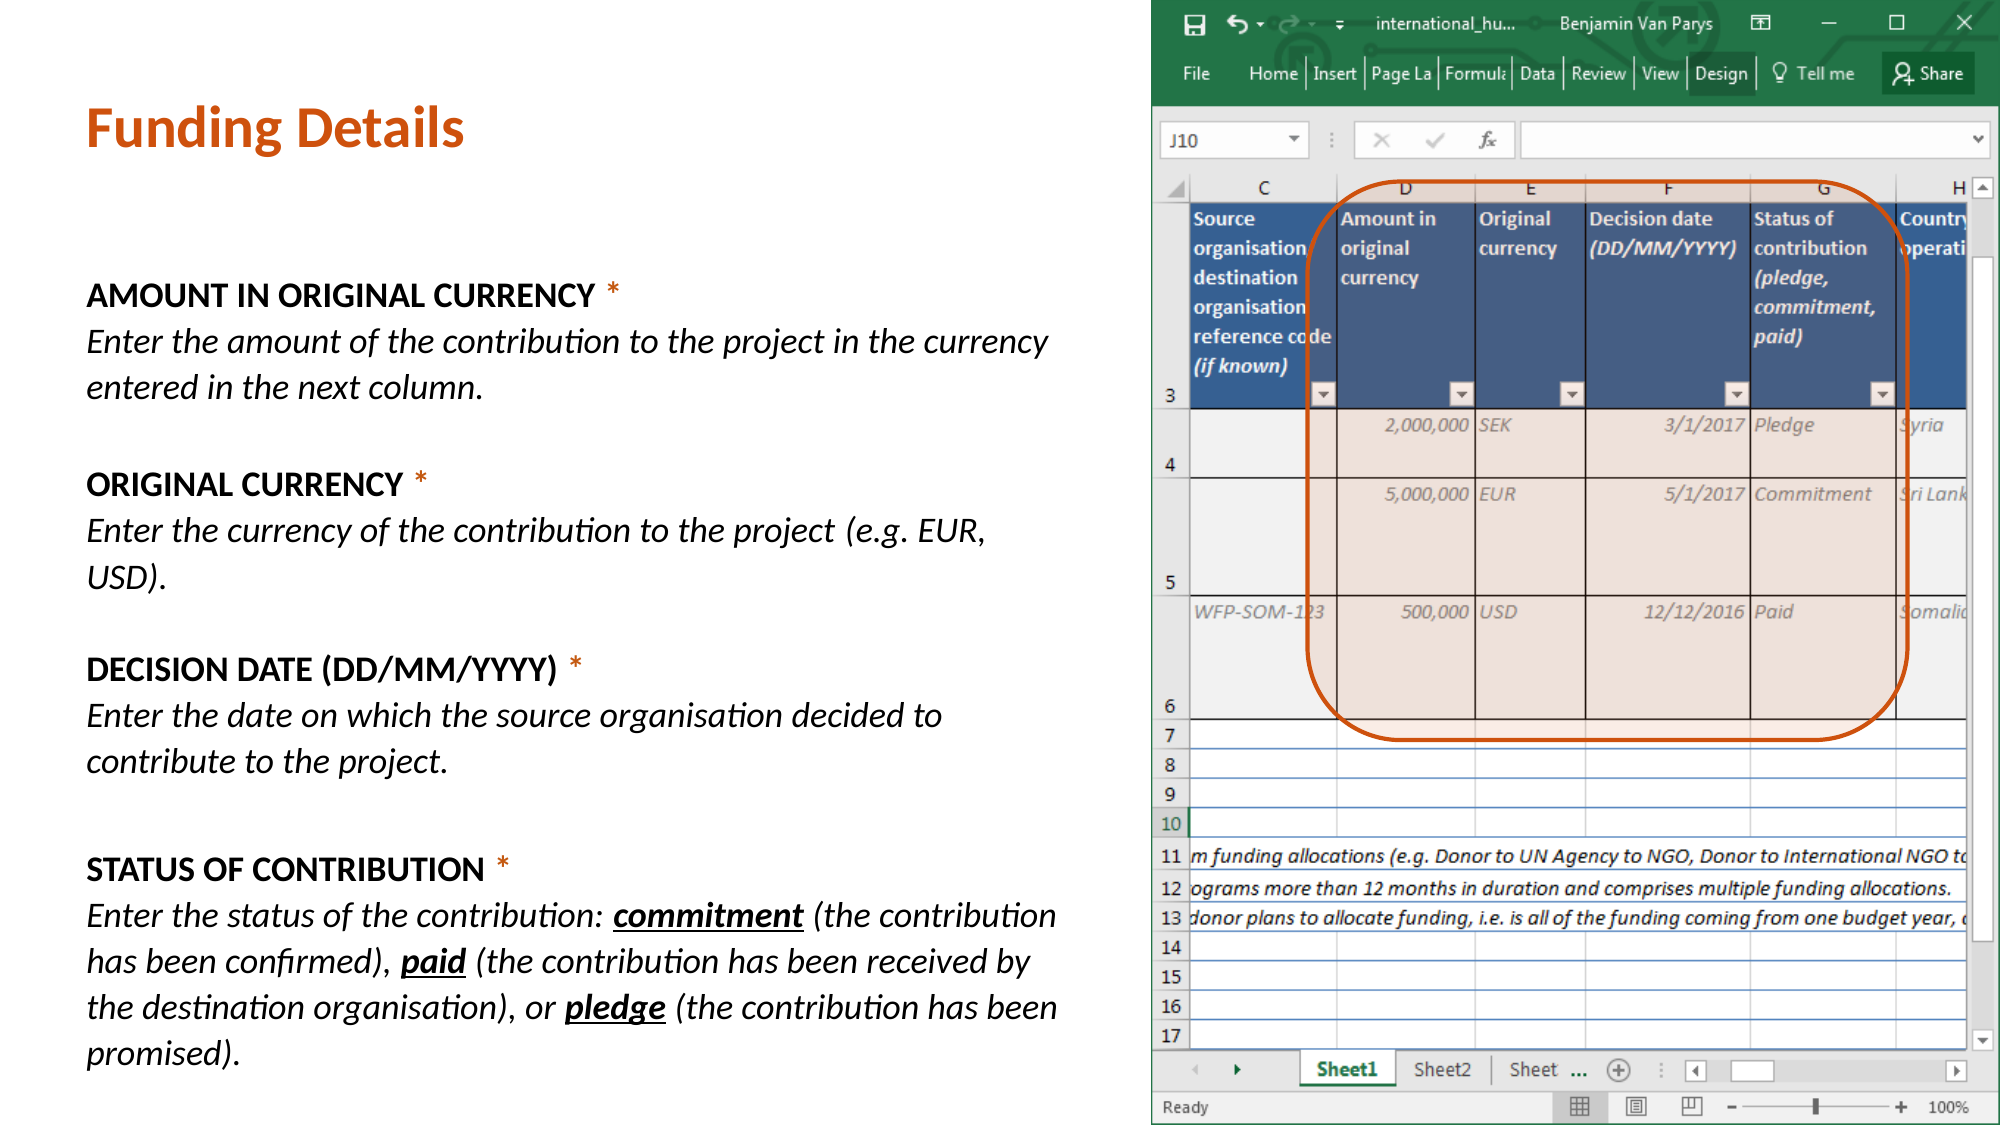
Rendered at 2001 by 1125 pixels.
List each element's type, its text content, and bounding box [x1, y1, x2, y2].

picture [1151, 0, 2000, 1125]
list AMOUNT IN ORIGINAL CURRENCY * Enter the amount of the contribution to the project in the currency entered in the next column. ORIGINAL CURRENCY * Enter the currency of the contribution to the project (e.g. EUR, USD). DECISION DATE (DD/MM/YYYY) * Enter the date on which the source organisation decided to contribute to the project. STATUS OF CONTRIBUTION * Enter the status of the contribution: commitment (the contribution has been confirmed), paid (the contribution has been received by the destination organisation), or pledge (the contribution has been promised). [71, 260, 1087, 1087]
title Funding Details [71, 75, 1087, 167]
